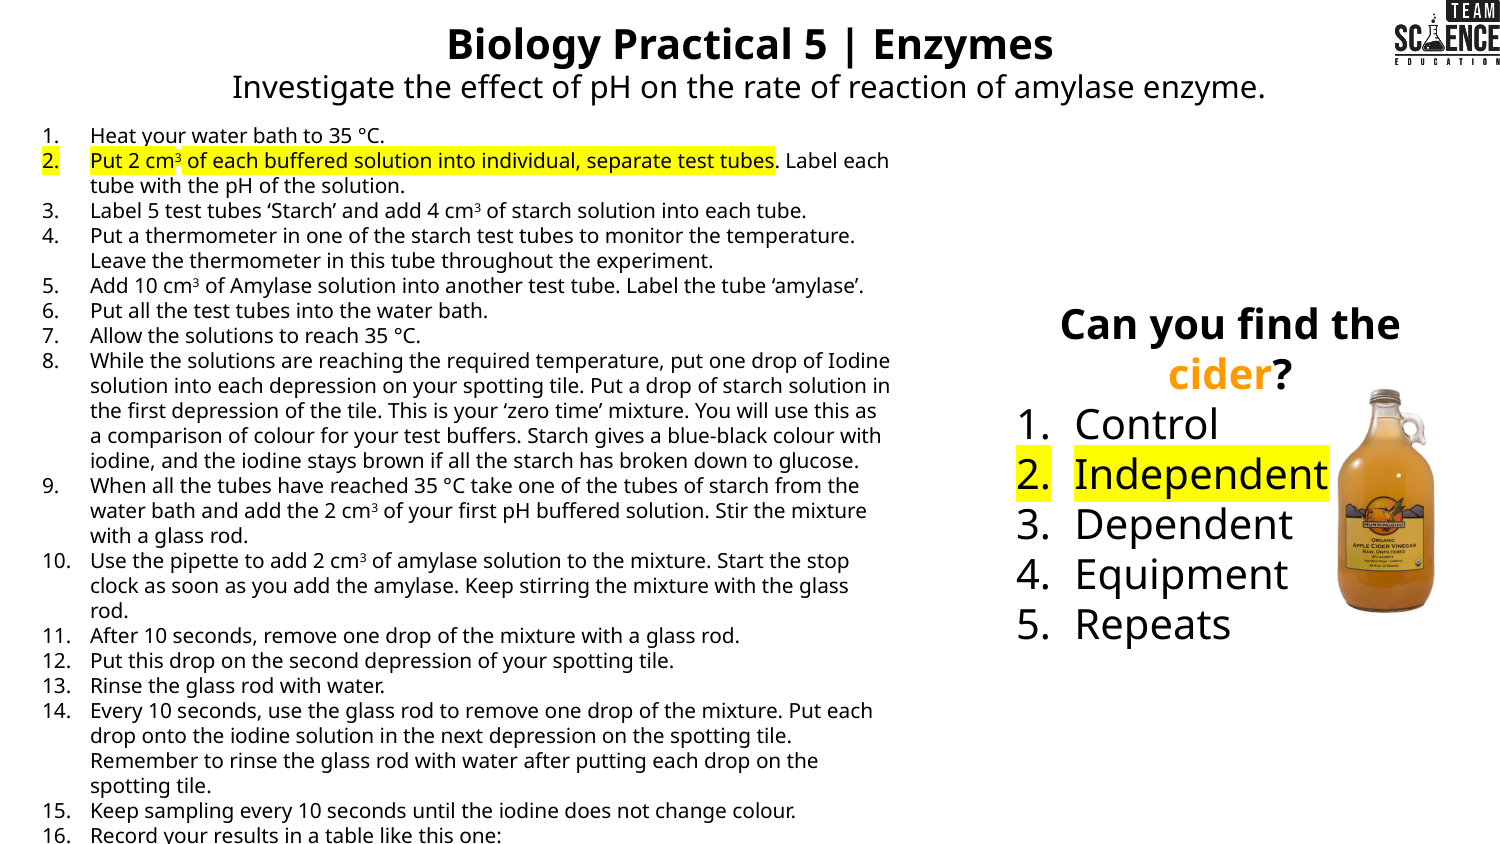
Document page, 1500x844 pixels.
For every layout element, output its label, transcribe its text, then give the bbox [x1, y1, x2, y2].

text_box Can you find the cider? Control Independent Dependent Equipment Repeats [984, 293, 1477, 653]
title Biology Practical 5 | Enzymes Investigate the effect of pH on the rate of reaction of amylase enzyme. [0, 0, 1500, 123]
picture [1332, 383, 1439, 619]
title Heat your water bath to 35 °C. Put 2 cm3 of each buffered solution into individual, separate test tubes. Label each tube with the pH of the solution. Label 5 test tubes ‘Starch’ and add 4 cm3 of starch solution into each tube. Put a thermometer in one of the starch test tubes to monitor the temperature. Leave the thermometer in this tube throughout the experiment. Add 10 cm3 of Amylase solution into another test tube. Label the tube ‘amylase’. Put all the test tubes into the water bath. Allow the solutions to reach 35 °C. While the solutions are reaching the required temperature, put one drop of Iodine solution into each depression on your spotting tile. Put a drop of starch solution in the first depression of the tile. This is your ‘zero time’ mixture. You will use this as a comparison of colour for your test buffers. Starch gives a blue-black colour with iodine, and the iodine stays brown if all the starch has broken down to glucose. When all the tubes have reached 35 °C take one of the tubes of starch from the water bath and add the 2 cm3 of your first pH buffered solution. Stir the mixture with a glass rod. Use the pipette to add 2 cm3 of amylase solution to the mixture. Start the stop clock as soon as you add the amylase. Keep stirring the mixture with the glass rod. After 10 seconds, remove one drop of the mixture with a glass rod. Put this drop on the second depression of your spotting tile. Rinse the glass rod with water. Every 10 seconds, use the glass rod to remove one drop of the mixture. Put each drop onto the iodine solution in the next depression on the spotting tile. Remember to rinse the glass rod with water after putting each drop on the spotting tile. Keep sampling every 10 seconds until the iodine does not change colour. Record your results in a table like this one: [0, 126, 907, 844]
